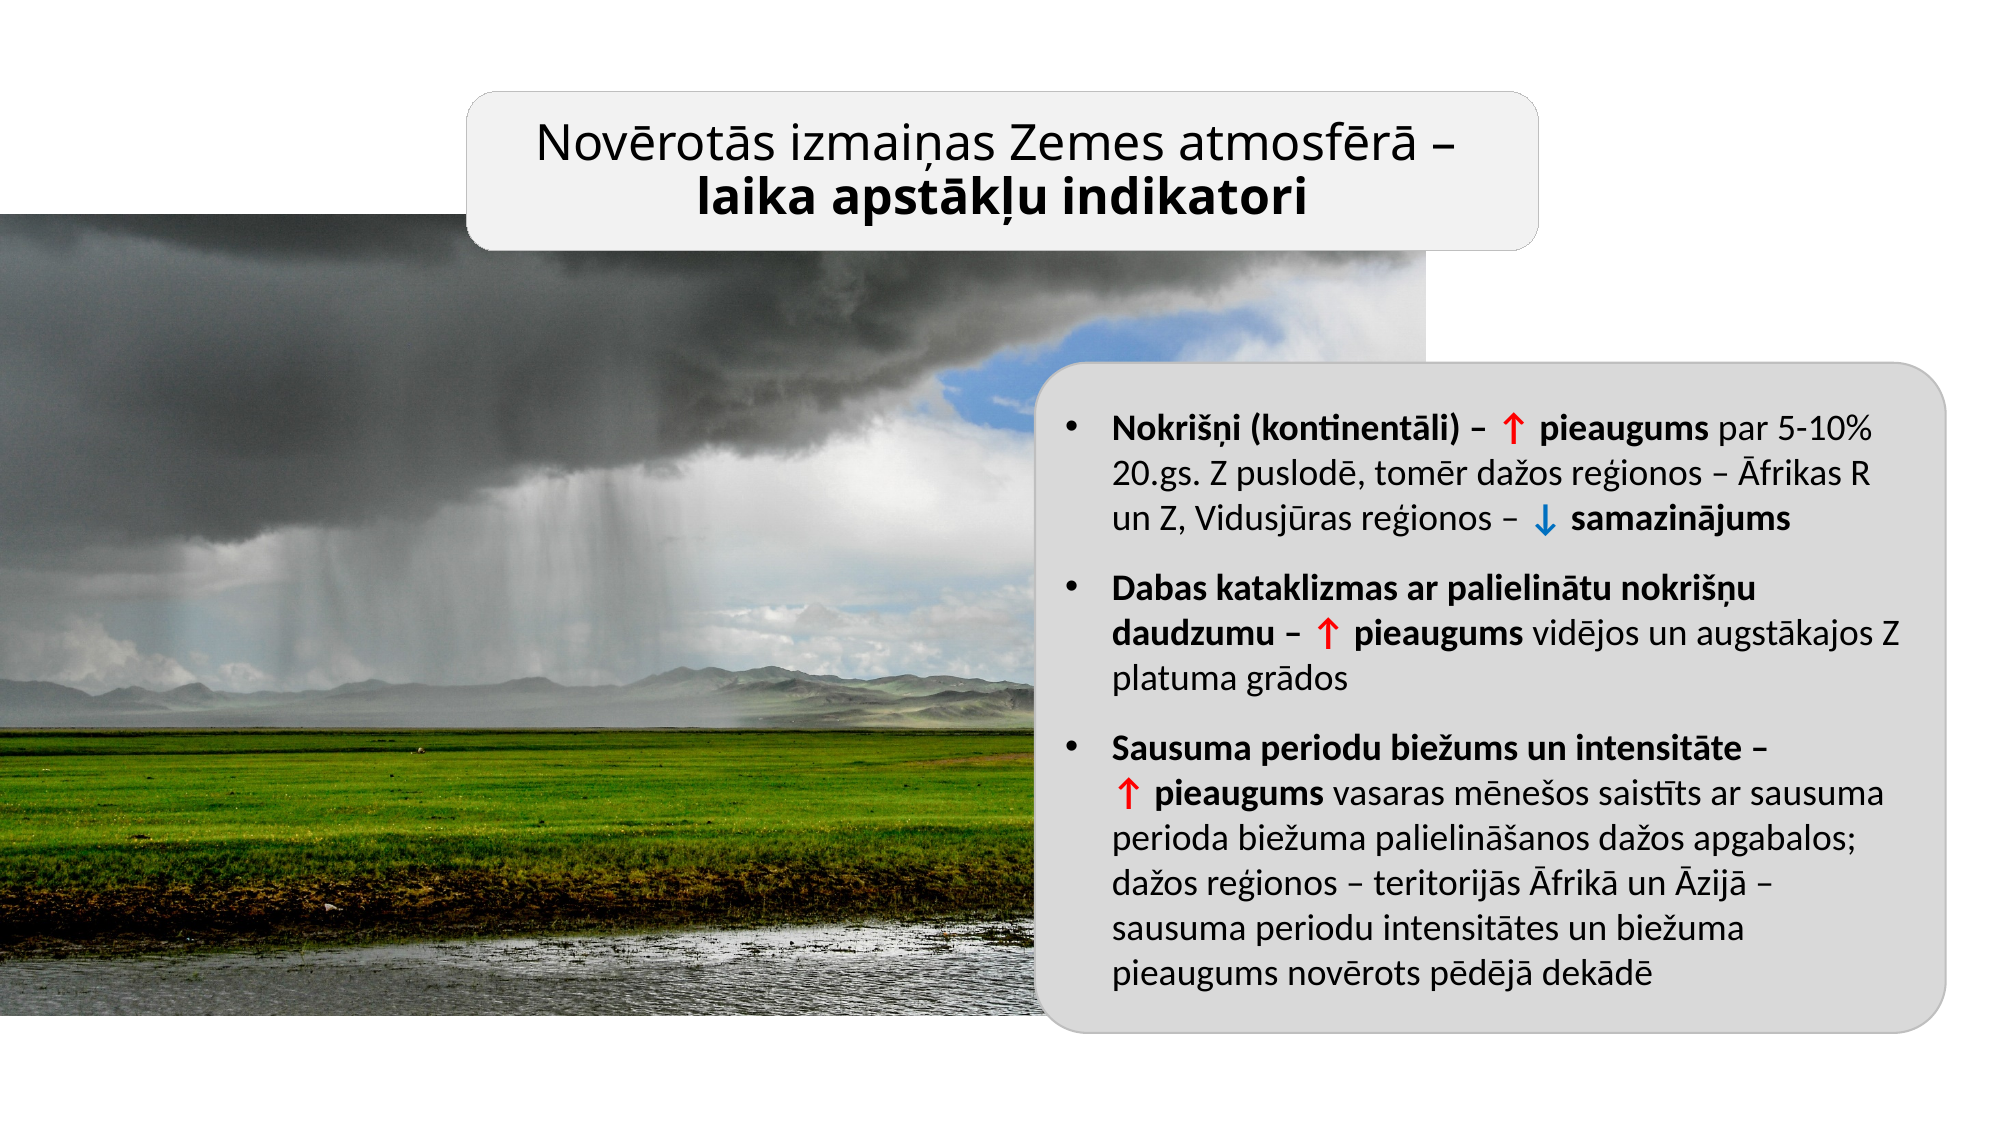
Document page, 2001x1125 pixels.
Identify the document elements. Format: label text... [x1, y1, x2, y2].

text_box Nokrišņi (kontinentāli) – ↑ pieaugums par 5-10% 20.gs. Z puslodē, tomēr dažos reģionos – Āfrikas R un Z, Vidusjūras reģionos – ↓ samazinājums Dabas kataklizmas ar palielinātu nokrišņu daudzumu – ↑ pieaugums vidējos un augstākajos Z platuma grādos Sausuma periodu biežums un intensitāte – ↑ pieaugums vasaras mēnešos saistīts ar sausuma perioda biežuma palielināšanos dažos apgabalos; dažos reģionos – teritorijās Āfrikā un Āzijā – sausuma periodu intensitātes un biežuma pieaugums novērots pēdējā dekādē [1048, 361, 1947, 1034]
picture [0, 214, 1426, 1017]
text_box Novērotās izmaiņas Zemes atmosfērā – laika apstākļu indikatori [466, 91, 1539, 251]
